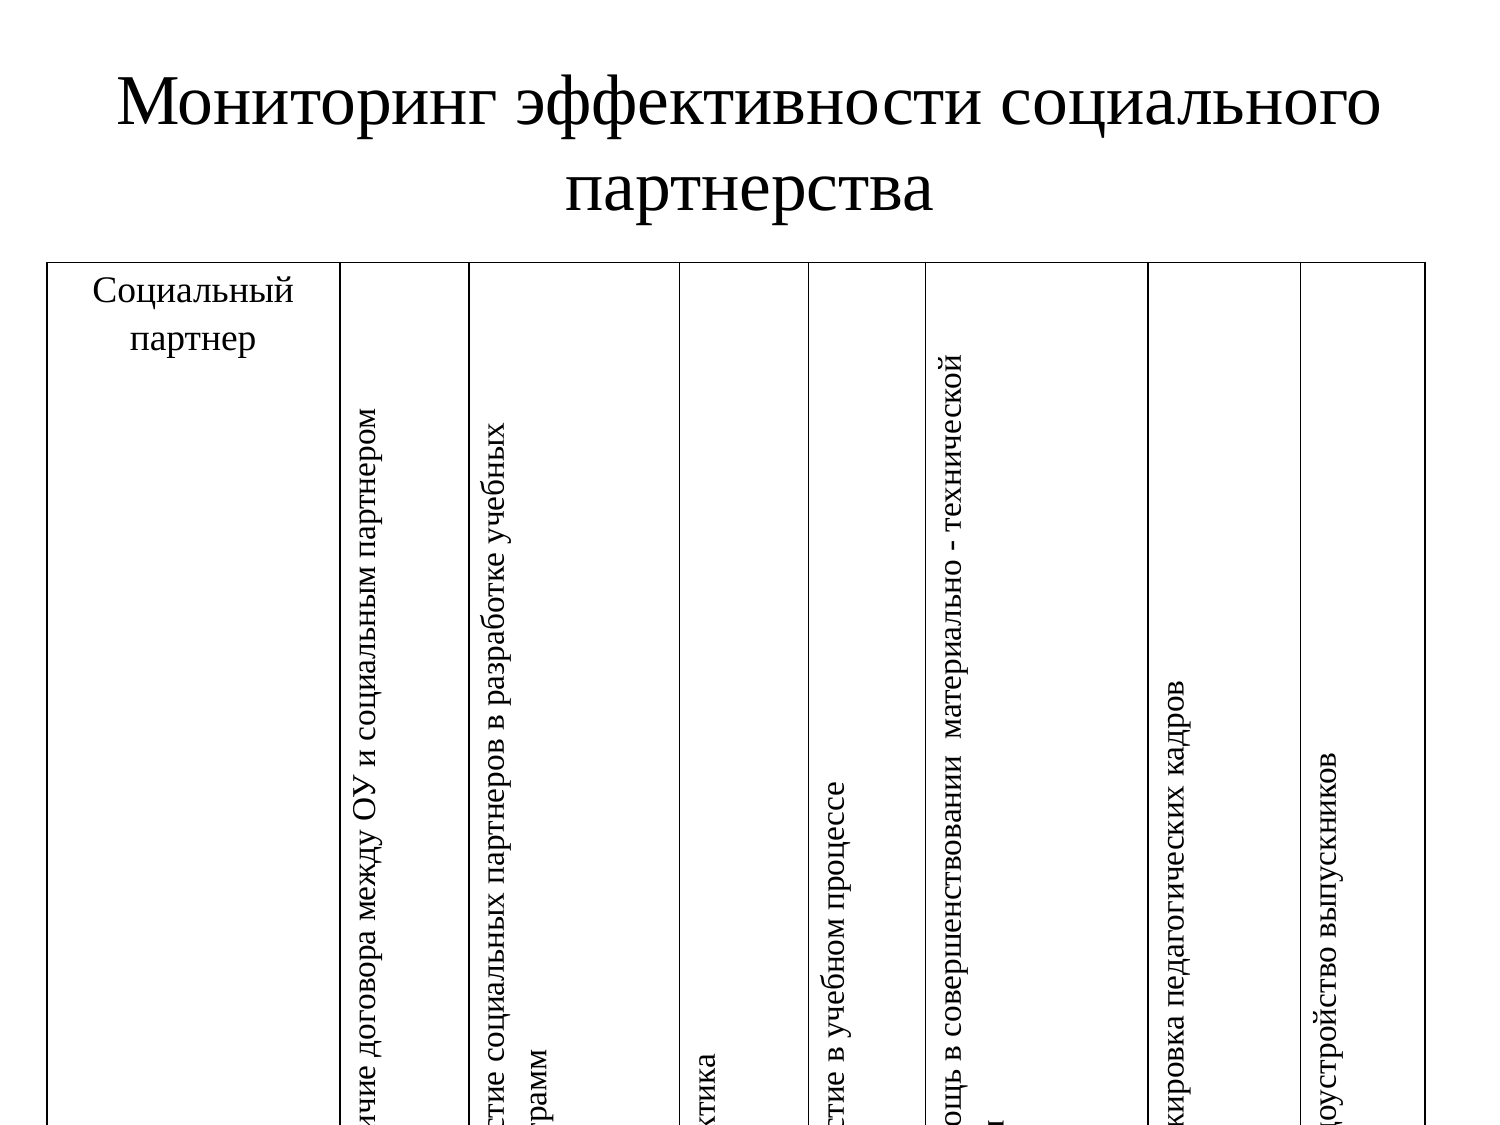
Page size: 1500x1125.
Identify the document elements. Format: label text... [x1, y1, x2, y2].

table_header Социальный партнер [48, 263, 339, 1125]
table_header Практика [680, 263, 808, 1125]
table_header Трудоустройство выпускников [1301, 263, 1424, 1125]
table_header Помощь в совершенствовании материально - технической базы [926, 263, 1147, 1125]
table_header Участие социальных партнеров в разработке учебных программ [470, 263, 679, 1125]
table_header Стажировка педагогических кадров [1149, 263, 1300, 1125]
table_header Участие в учебном процессе [809, 263, 925, 1125]
title Мониторинг эффективности социального партнерства [75, 45, 1425, 233]
table_header Наличие договора между ОУ и социальным партнером [341, 263, 468, 1125]
